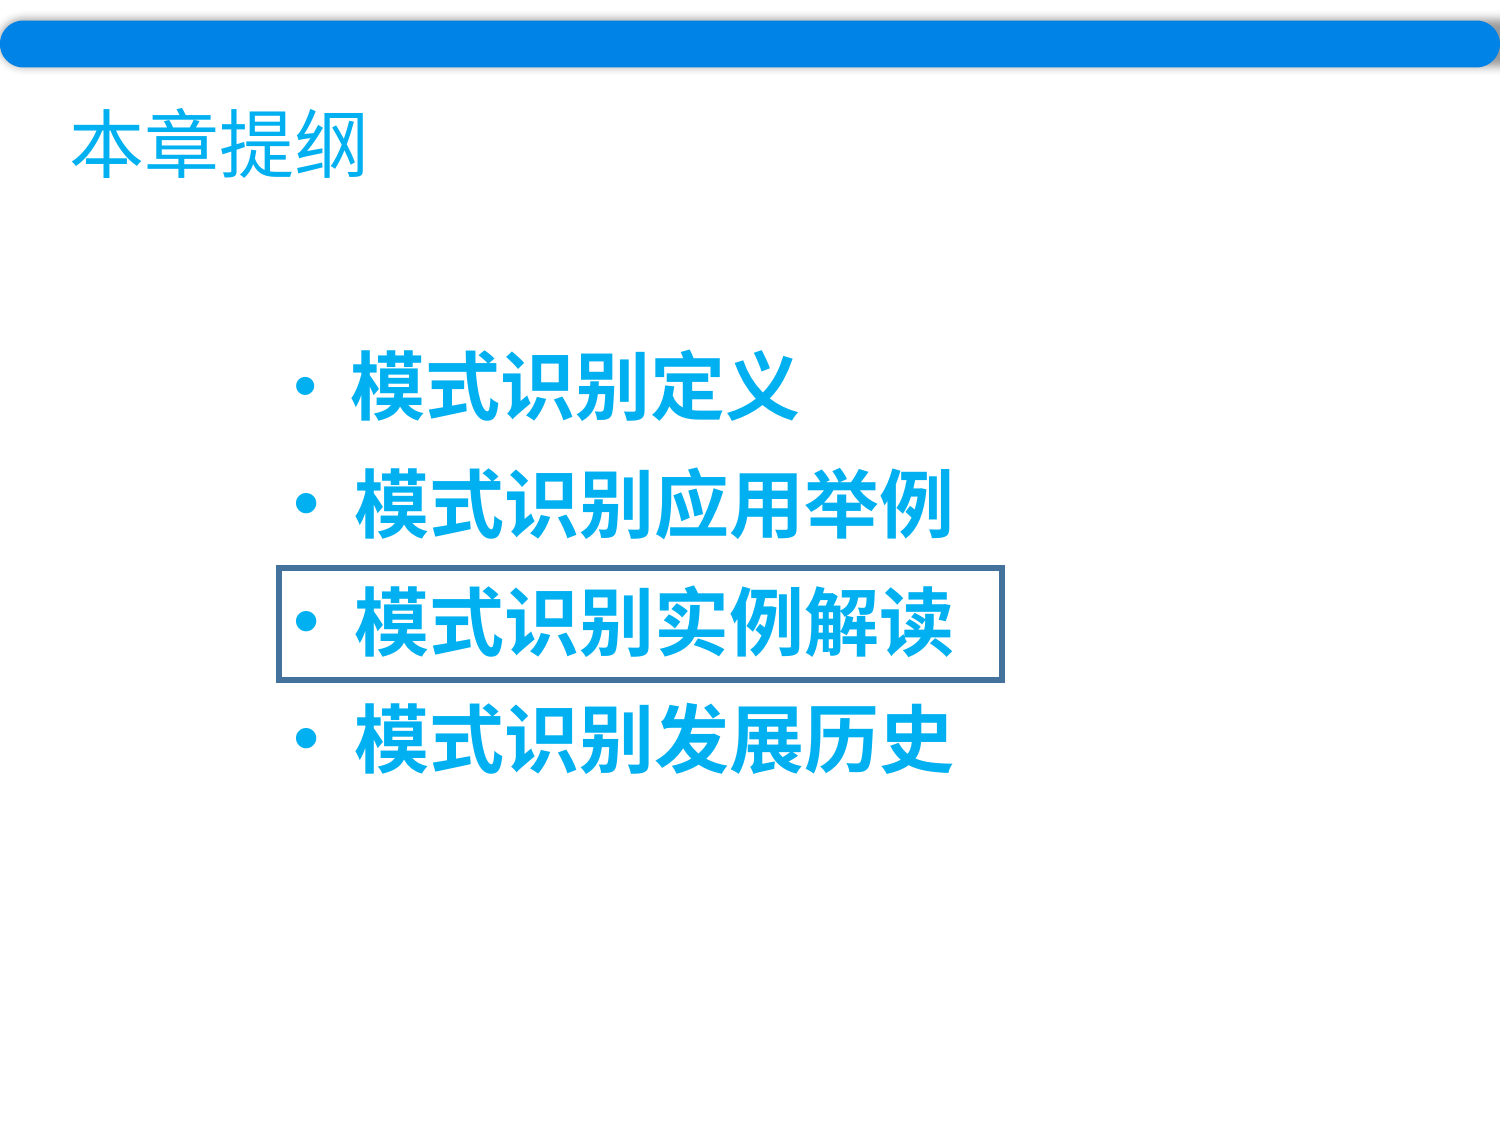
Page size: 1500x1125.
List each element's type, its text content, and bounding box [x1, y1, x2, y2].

text_box [278, 567, 1003, 681]
text_box 模式识别定义 模式识别应用举例 模式识别实例解读 模式识别发展历史 [279, 332, 1500, 1053]
text_box [0, 19, 1500, 69]
text_box 本章提纲 [55, 90, 385, 286]
